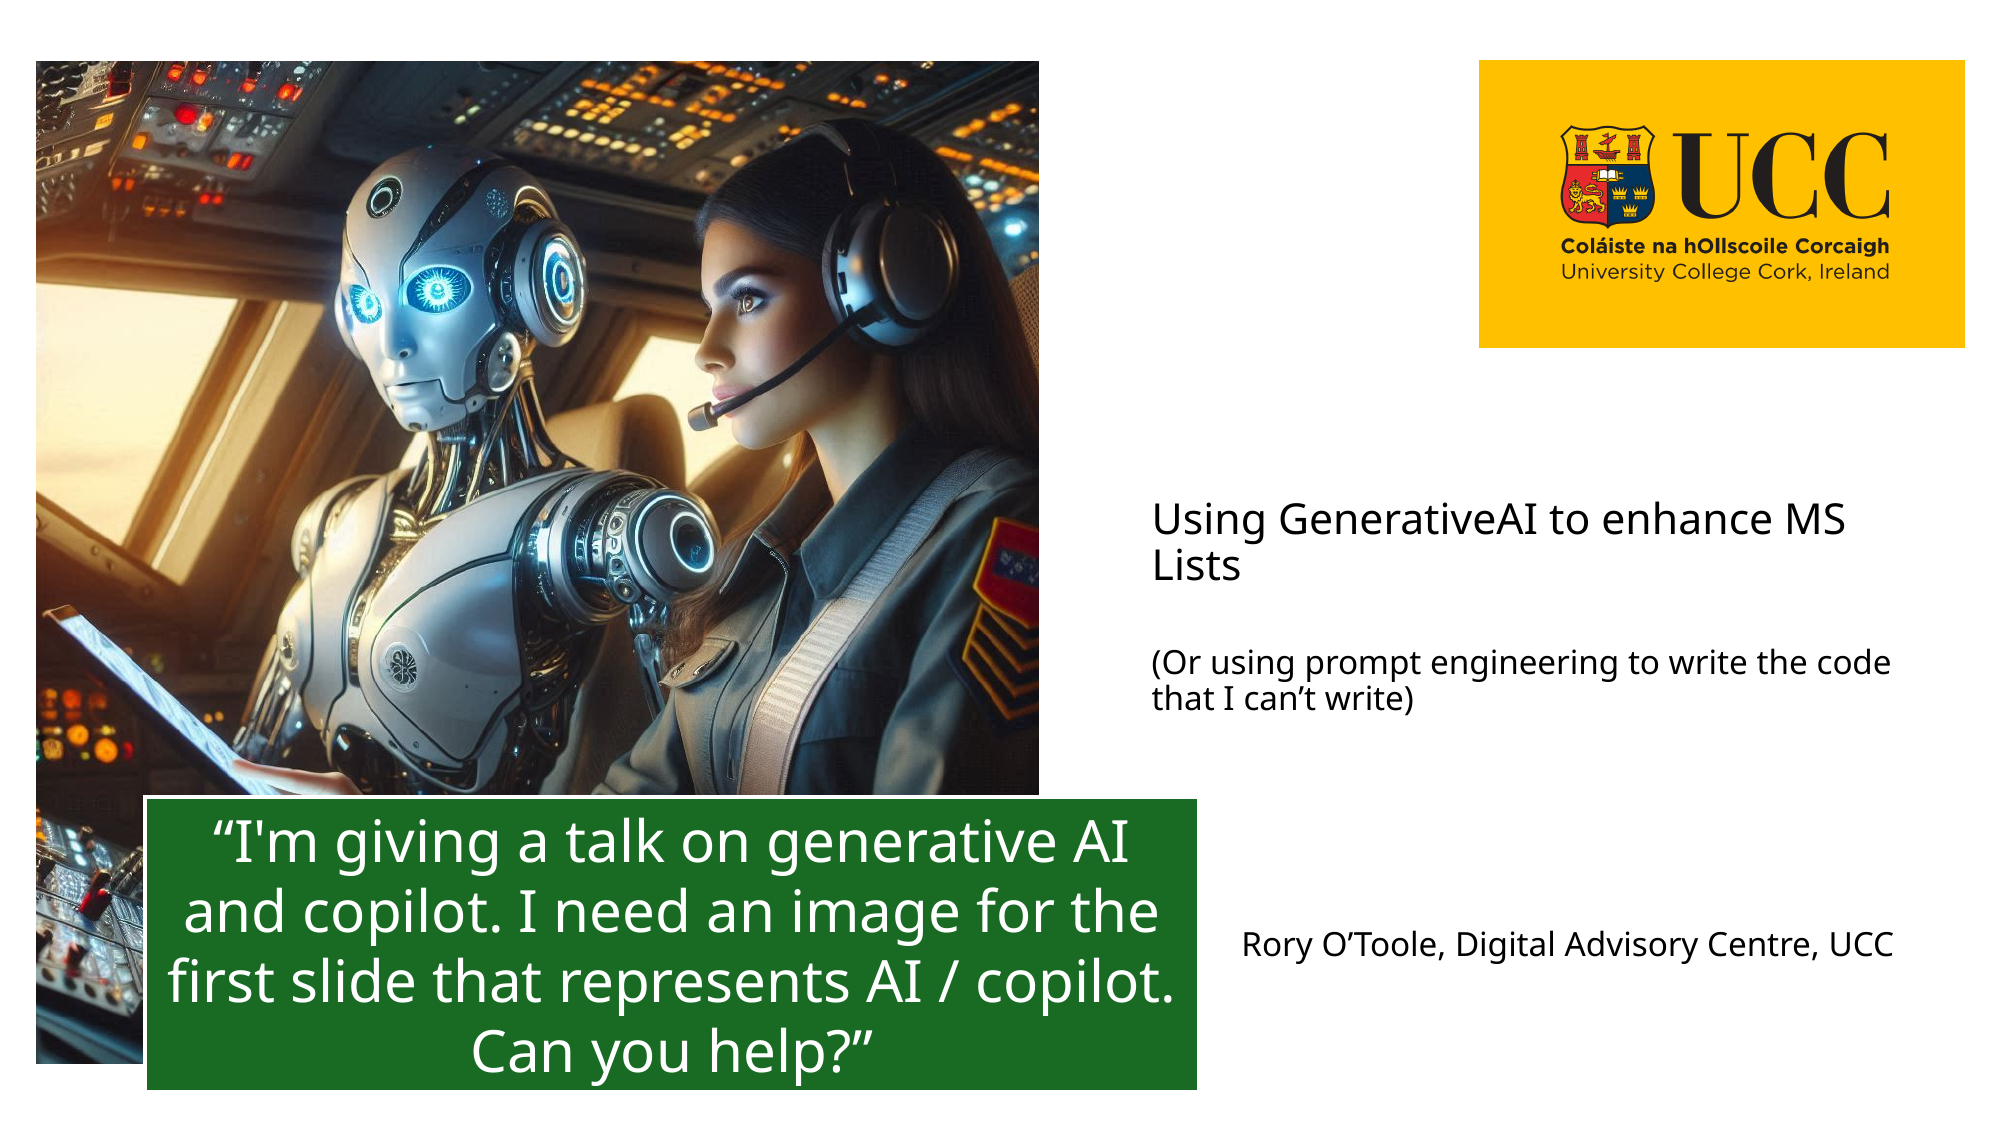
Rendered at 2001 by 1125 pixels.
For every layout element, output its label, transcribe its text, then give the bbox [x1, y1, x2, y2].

picture [36, 61, 1039, 1064]
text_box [1479, 61, 1964, 348]
text_box “I'm giving a talk on generative AI and copilot. I need an image for the first slide that represents AI / copilot. Can you help?” [143, 795, 1201, 1094]
text_box Using GenerativeAI to enhance MS Lists (Or using prompt engineering to write the code that I can’t write) [1136, 489, 1927, 725]
text_box Rory O’Toole, Digital Advisory Centre, UCC [1201, 828, 1911, 1064]
